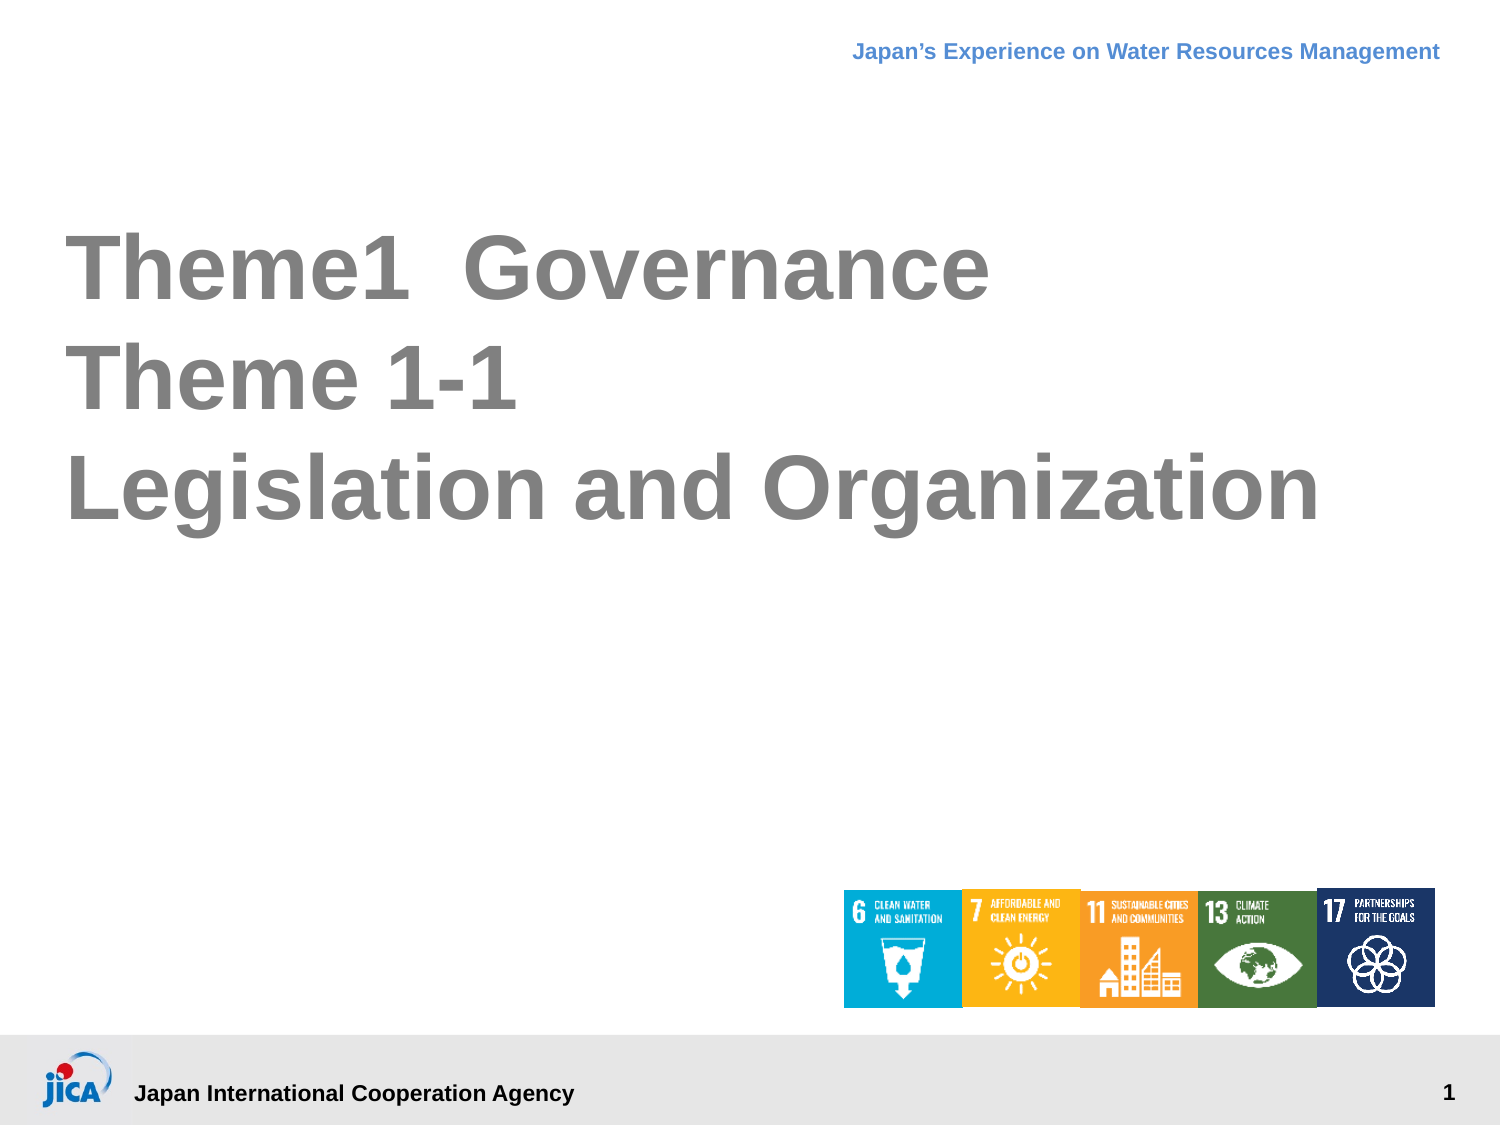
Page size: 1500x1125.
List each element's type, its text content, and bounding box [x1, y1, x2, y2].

picture [883, 938, 925, 945]
picture [876, 915, 891, 923]
picture [26, 1035, 133, 1125]
picture [883, 947, 923, 998]
picture [915, 915, 922, 921]
title Theme1 Governance Theme 1-1 Legislation and Organization [64, 208, 1462, 542]
picture [853, 900, 865, 923]
picture [962, 888, 1436, 1008]
picture [905, 902, 915, 909]
picture [906, 915, 912, 922]
